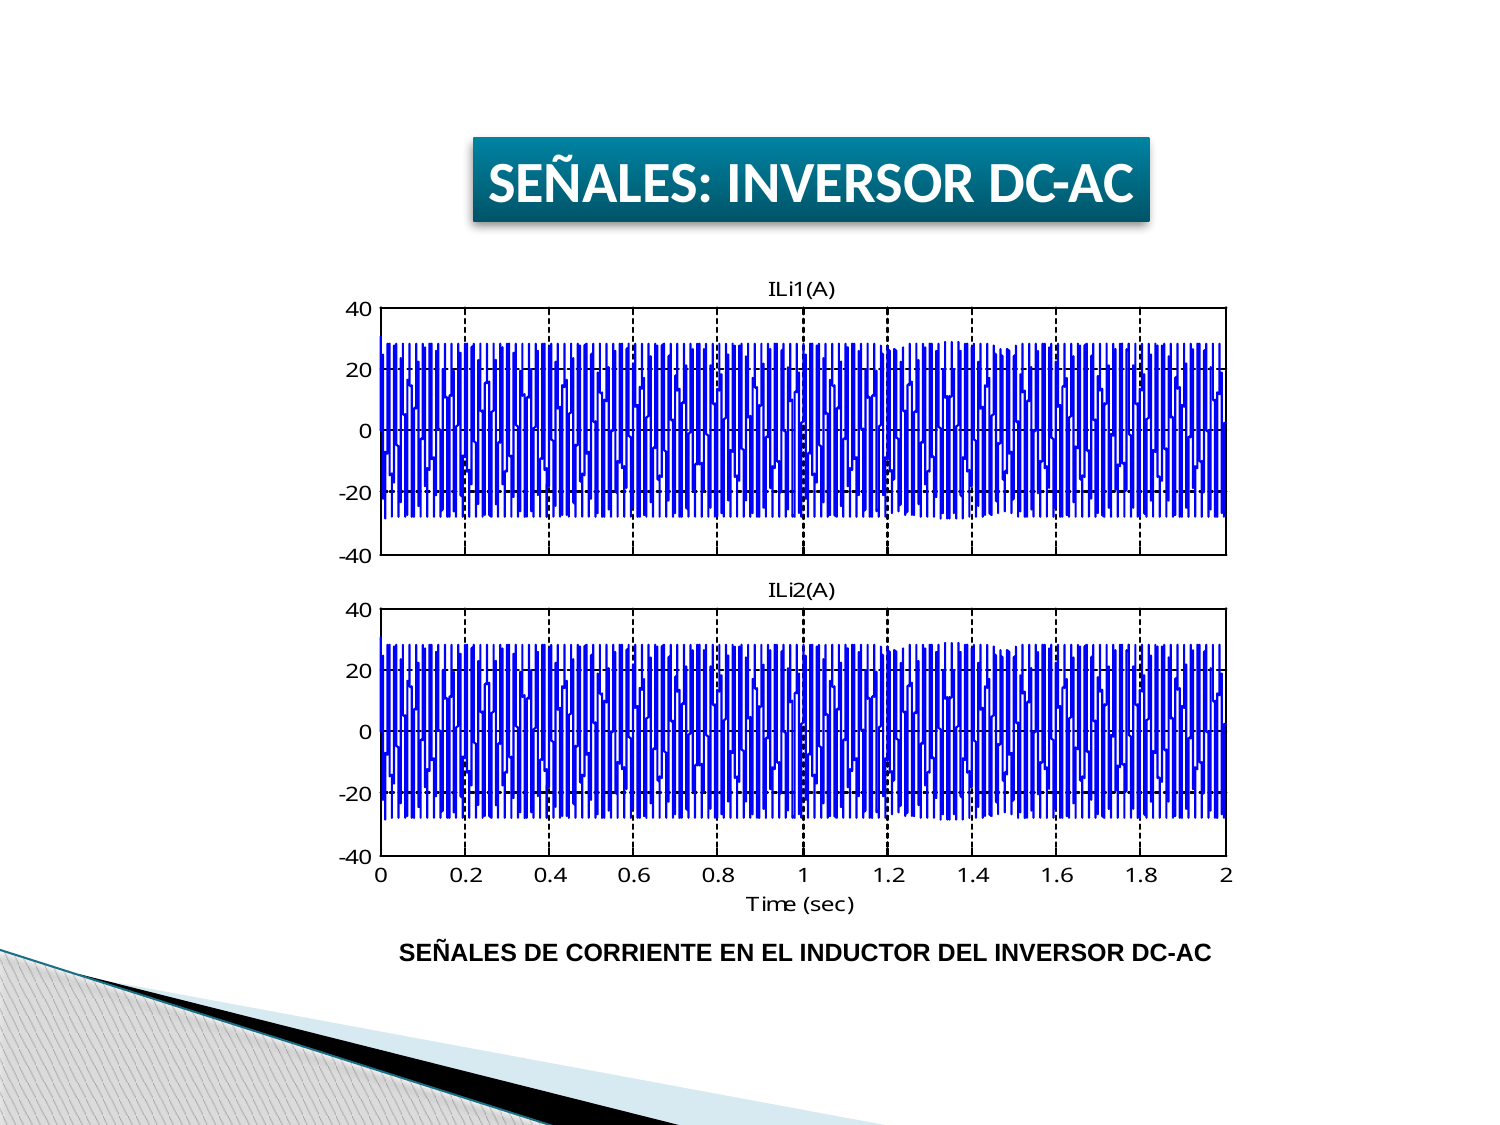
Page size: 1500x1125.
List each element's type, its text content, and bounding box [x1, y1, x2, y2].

picture [300, 255, 1282, 941]
text_box SEÑALES: INVERSOR DC-AC [473, 137, 1150, 222]
text_box SEÑALES DE CORRIENTE EN EL INDUCTOR DEL INVERSOR DC-AC [384, 952, 1229, 974]
